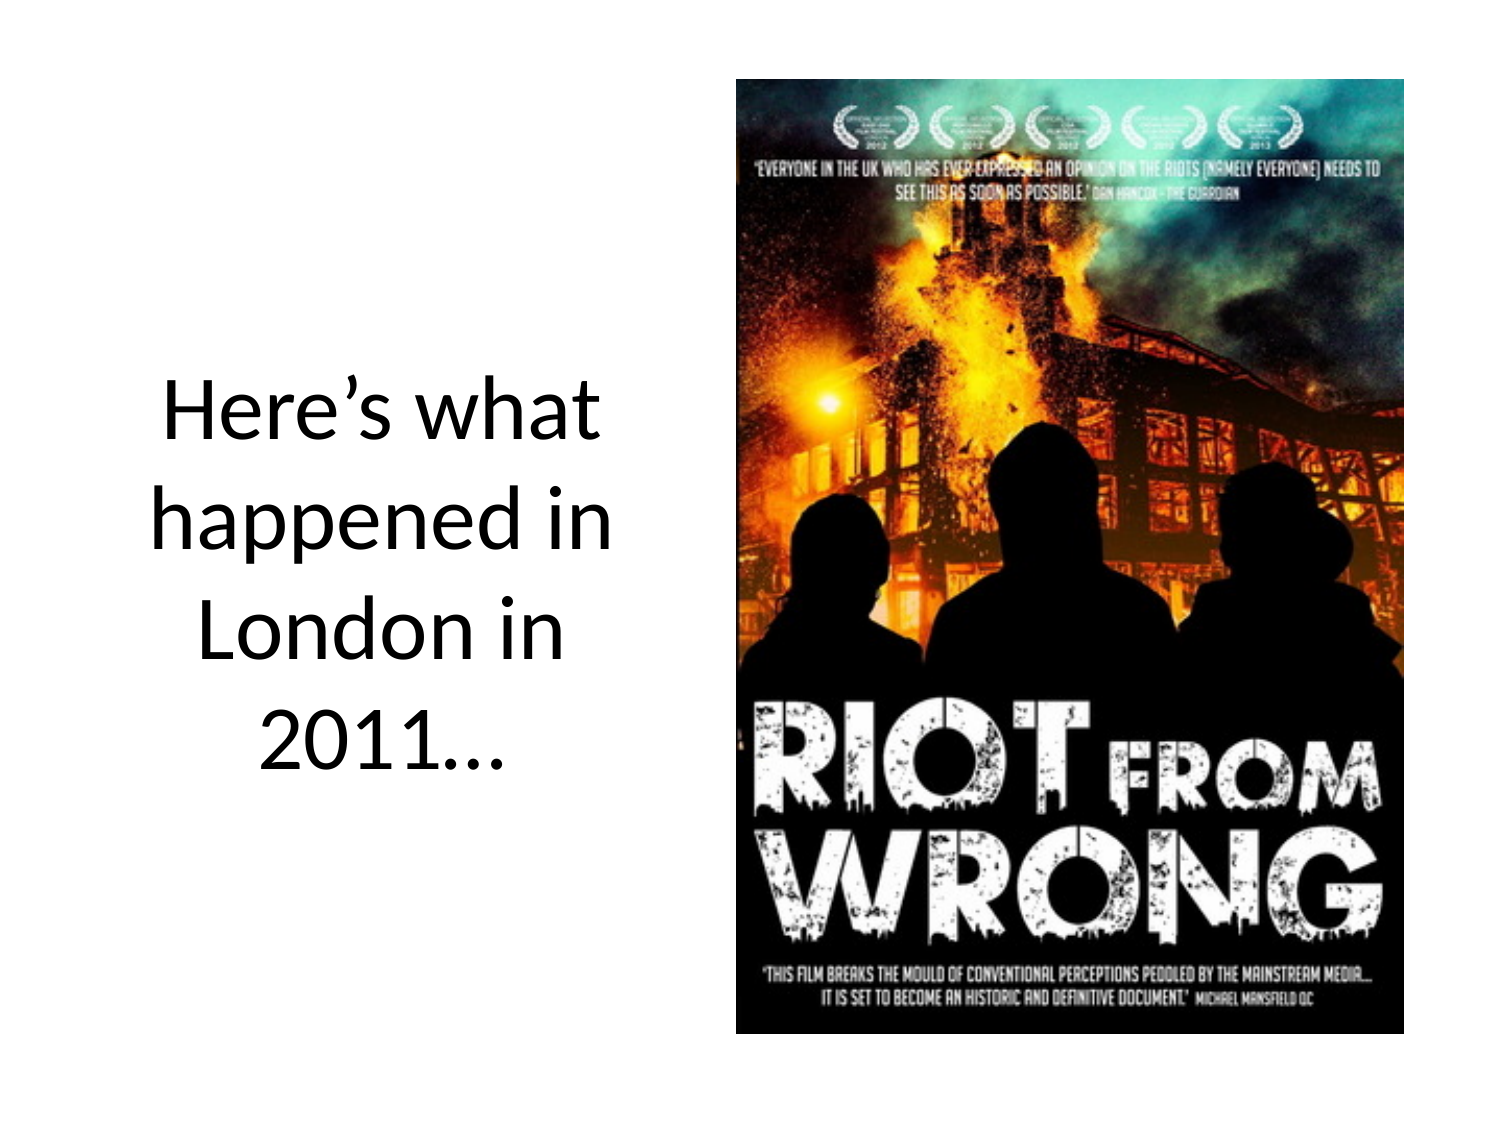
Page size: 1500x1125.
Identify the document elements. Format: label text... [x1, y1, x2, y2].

title Here’s what happened in London in 2011… [75, 45, 689, 1090]
picture [736, 79, 1404, 1034]
